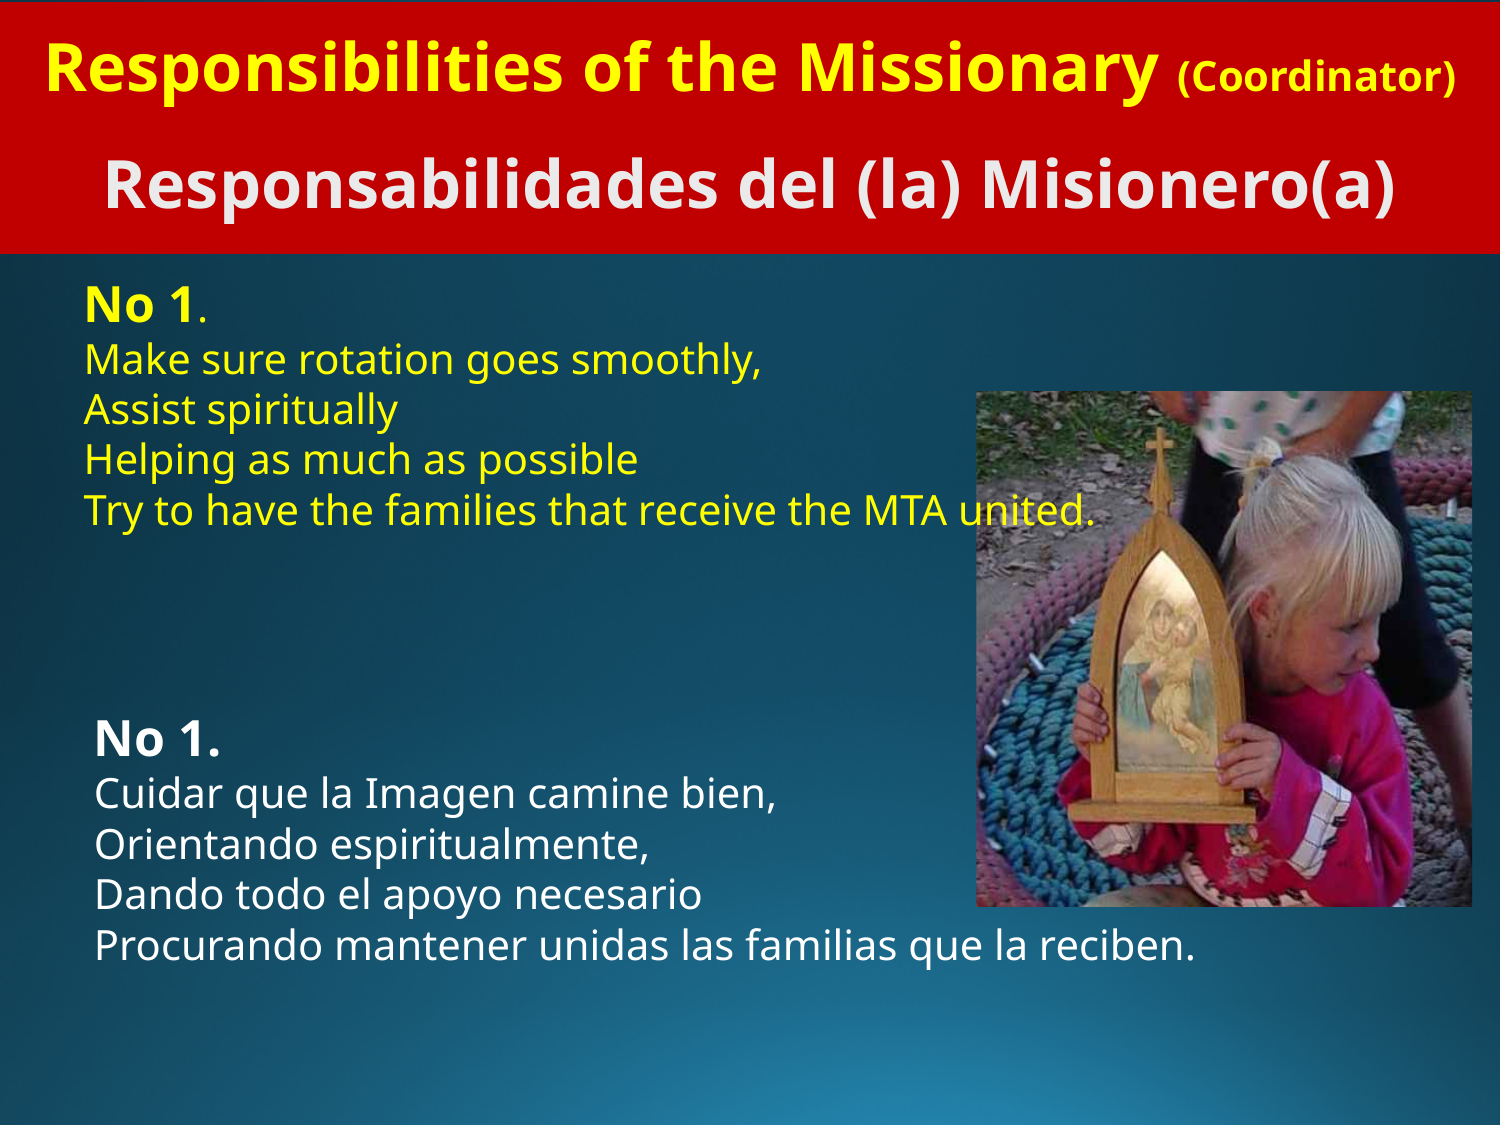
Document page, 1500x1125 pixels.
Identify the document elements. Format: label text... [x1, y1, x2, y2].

text_box No 1. Make sure rotation goes smoothly, Assist spiritually Helping as much as possible Try to have the families that receive the MTA united. [76, 276, 1383, 541]
text_box Responsibilities of the Missionary (Coordinator) Responsabilidades del (la) Misionero(a) [0, 2, 1500, 254]
text_box No 1. Cuidar que la Imagen camine bien, Orientando espiritualmente, Dando todo el apoyo necesario Procurando mantener unidas las familias que la reciben. [86, 711, 1394, 976]
picture [0, 254, 1500, 1125]
